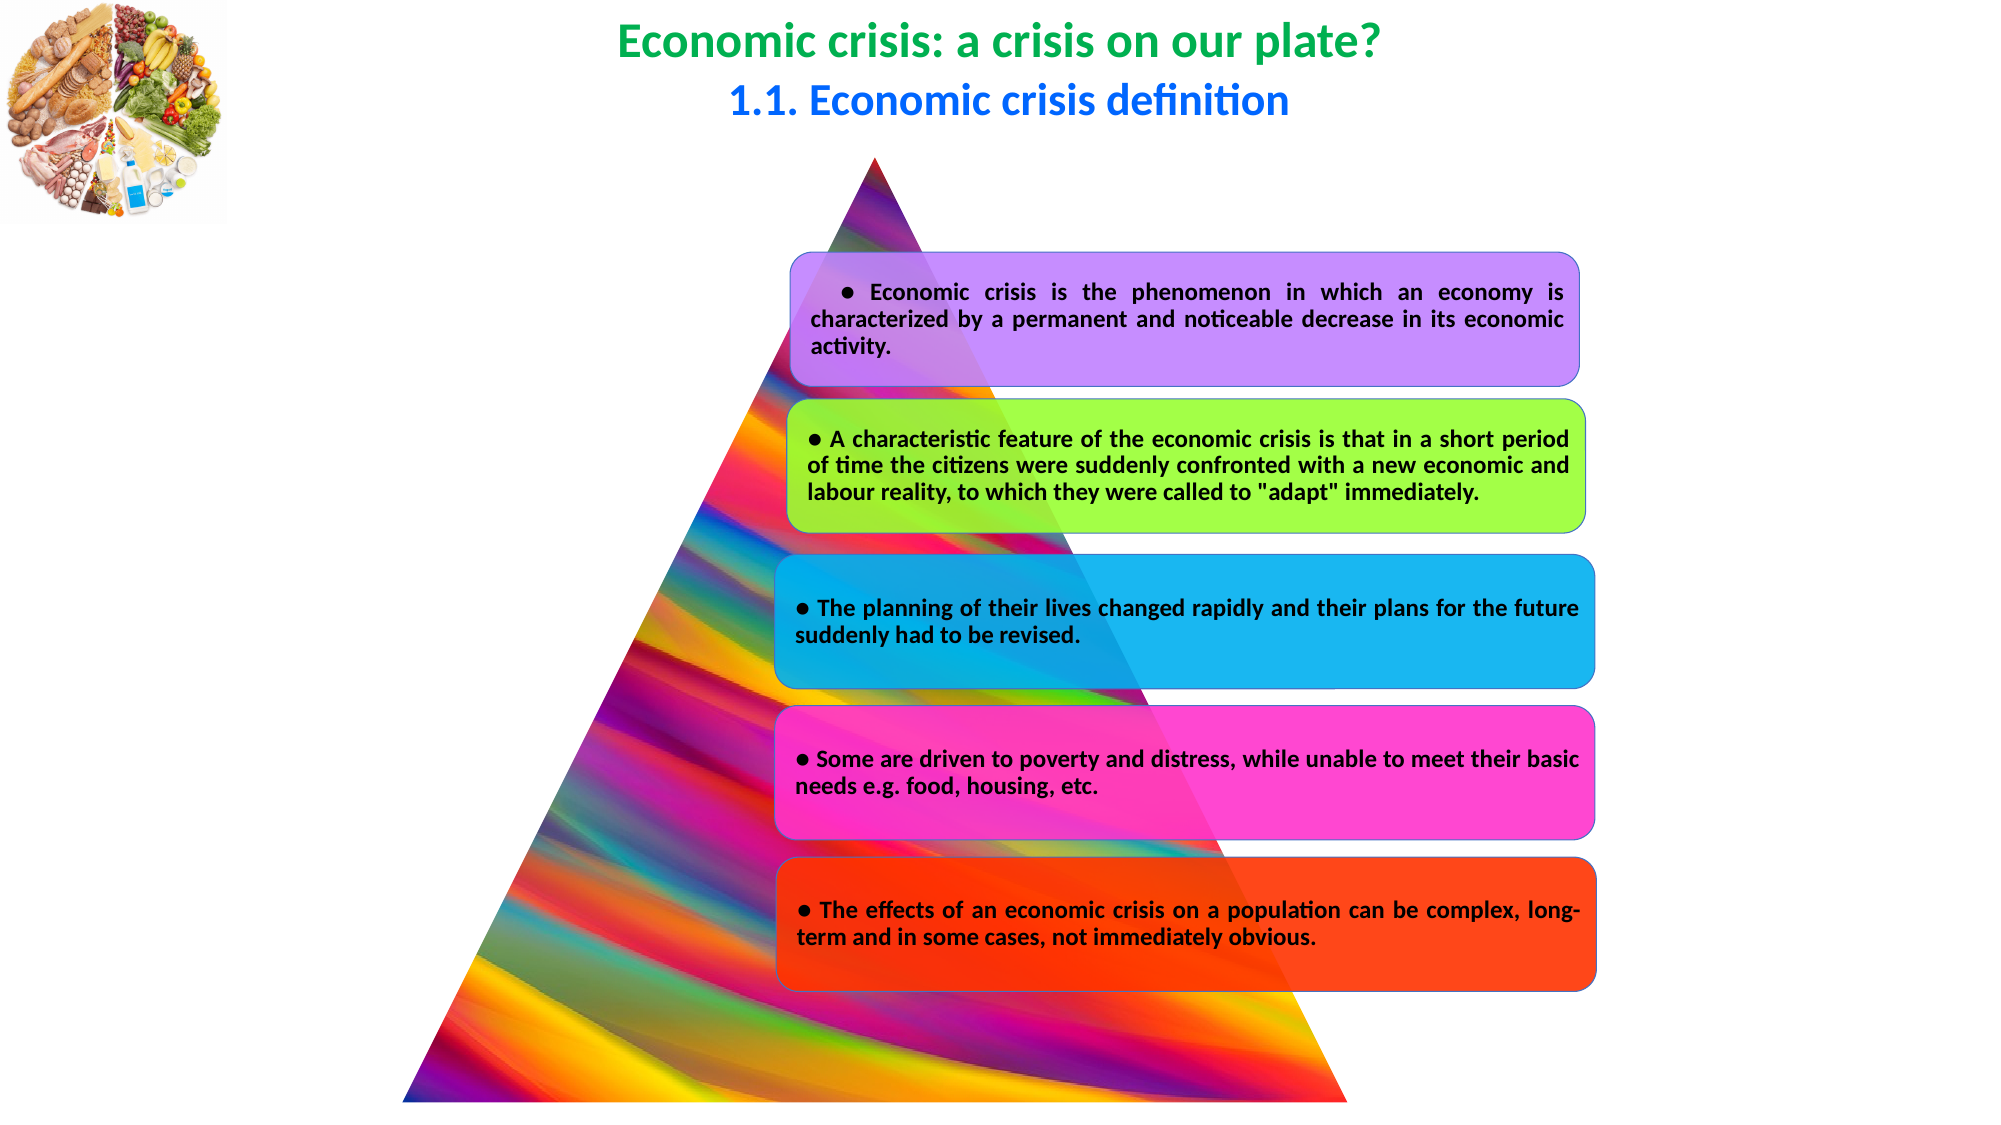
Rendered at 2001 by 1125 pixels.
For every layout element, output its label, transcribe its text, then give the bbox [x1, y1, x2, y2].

text_box 1.1. Economic crisis definition [227, 62, 2000, 132]
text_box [66, 157, 1933, 1103]
text_box Economic crisis: a crisis on our plate? [227, 0, 2000, 62]
picture [0, 0, 227, 224]
